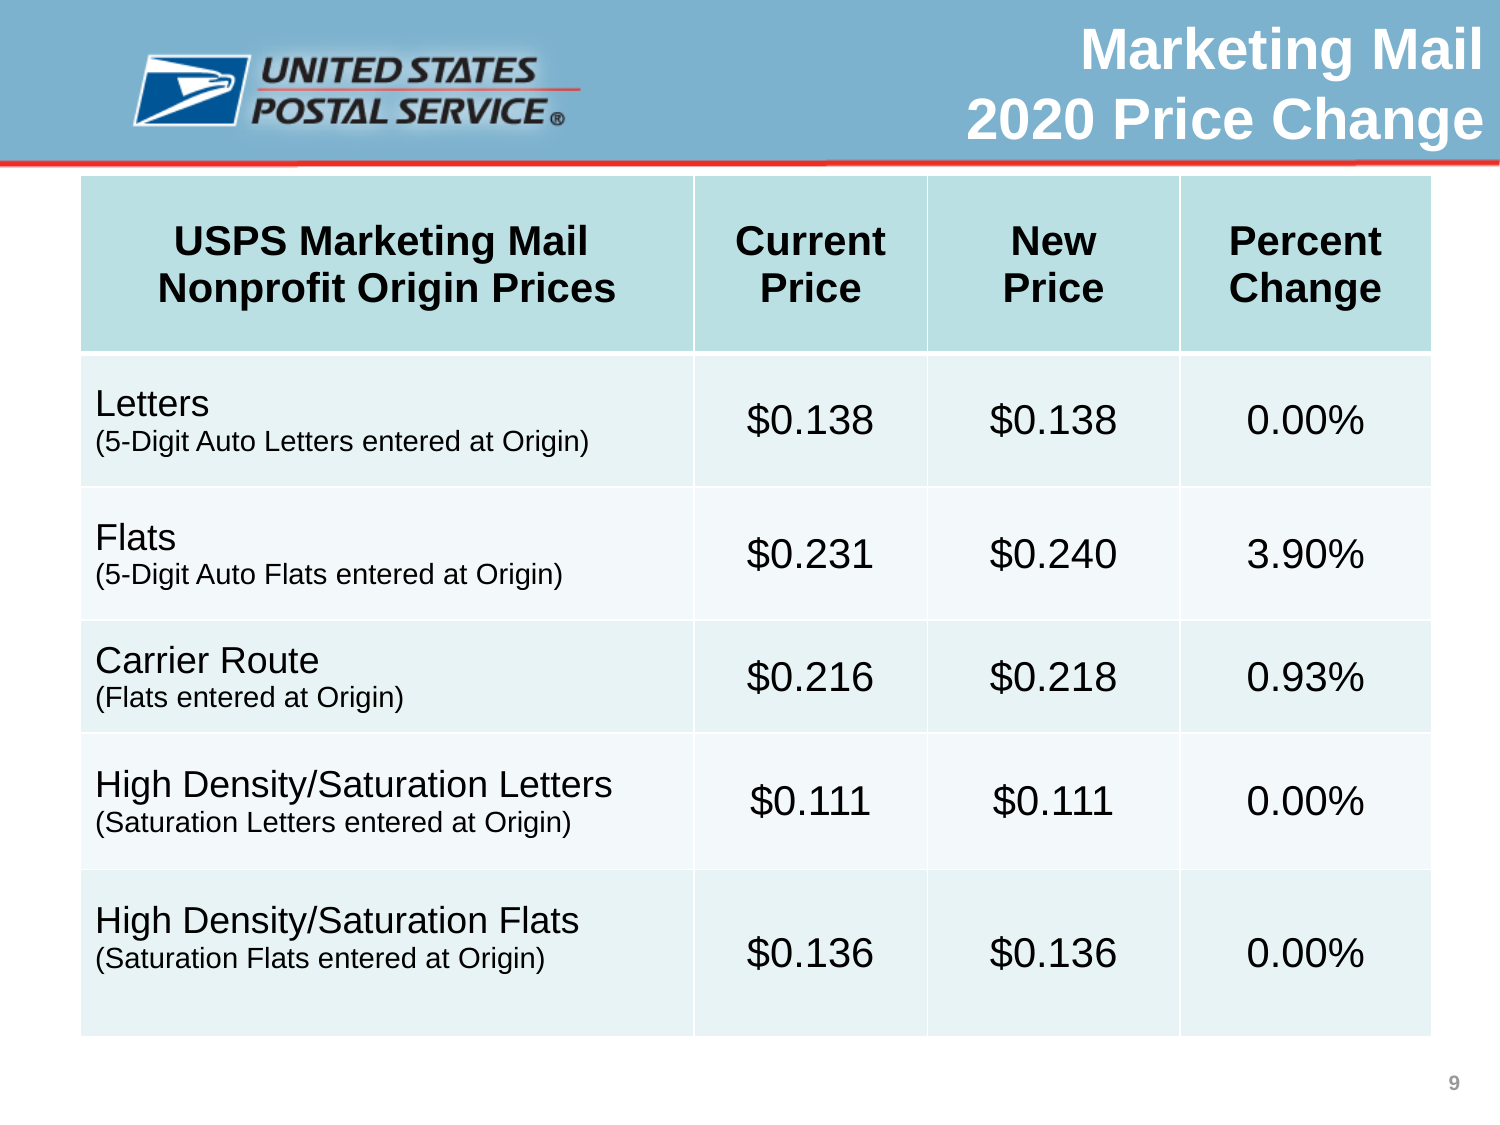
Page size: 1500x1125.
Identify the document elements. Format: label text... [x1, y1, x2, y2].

table_header USPS Marketing Mail Nonprofit Origin Prices [81, 176, 693, 351]
table_cell $0.111 [695, 734, 927, 869]
text_box Marketing Mail 2020 Price Change [677, 3, 1500, 159]
table_cell High Density/Saturation Letters (Saturation Letters entered at Origin) [81, 734, 693, 869]
table_cell 0.93% [1181, 621, 1431, 732]
table_cell 0.00% [1181, 870, 1431, 1036]
table_cell $0.231 [695, 488, 927, 619]
table_cell $0.240 [928, 488, 1179, 619]
table_cell Letters (5-Digit Auto Letters entered at Origin) [81, 356, 693, 486]
table_cell 0.00% [1181, 356, 1431, 486]
table_cell 0.00% [1181, 734, 1431, 869]
table_cell $0.138 [928, 356, 1179, 486]
table_cell $0.111 [928, 734, 1179, 869]
table_cell $0.138 [695, 356, 927, 486]
table_cell $0.218 [928, 621, 1179, 732]
table_header Percent Change [1181, 176, 1431, 351]
table_cell $0.136 [928, 870, 1179, 1036]
table_cell Carrier Route (Flats entered at Origin) [81, 621, 693, 732]
table_cell $0.216 [695, 621, 927, 732]
table_header Current Price [695, 176, 927, 351]
table_cell High Density/Saturation Flats (Saturation Flats entered at Origin) [81, 870, 693, 1036]
table_cell 3.90% [1181, 488, 1431, 619]
table_cell Flats (5-Digit Auto Flats entered at Origin) [81, 488, 693, 619]
picture [0, 0, 1500, 168]
table_cell $0.136 [695, 870, 927, 1036]
table_header New Price [928, 176, 1179, 351]
slide_number 9 [1074, 1062, 1476, 1101]
